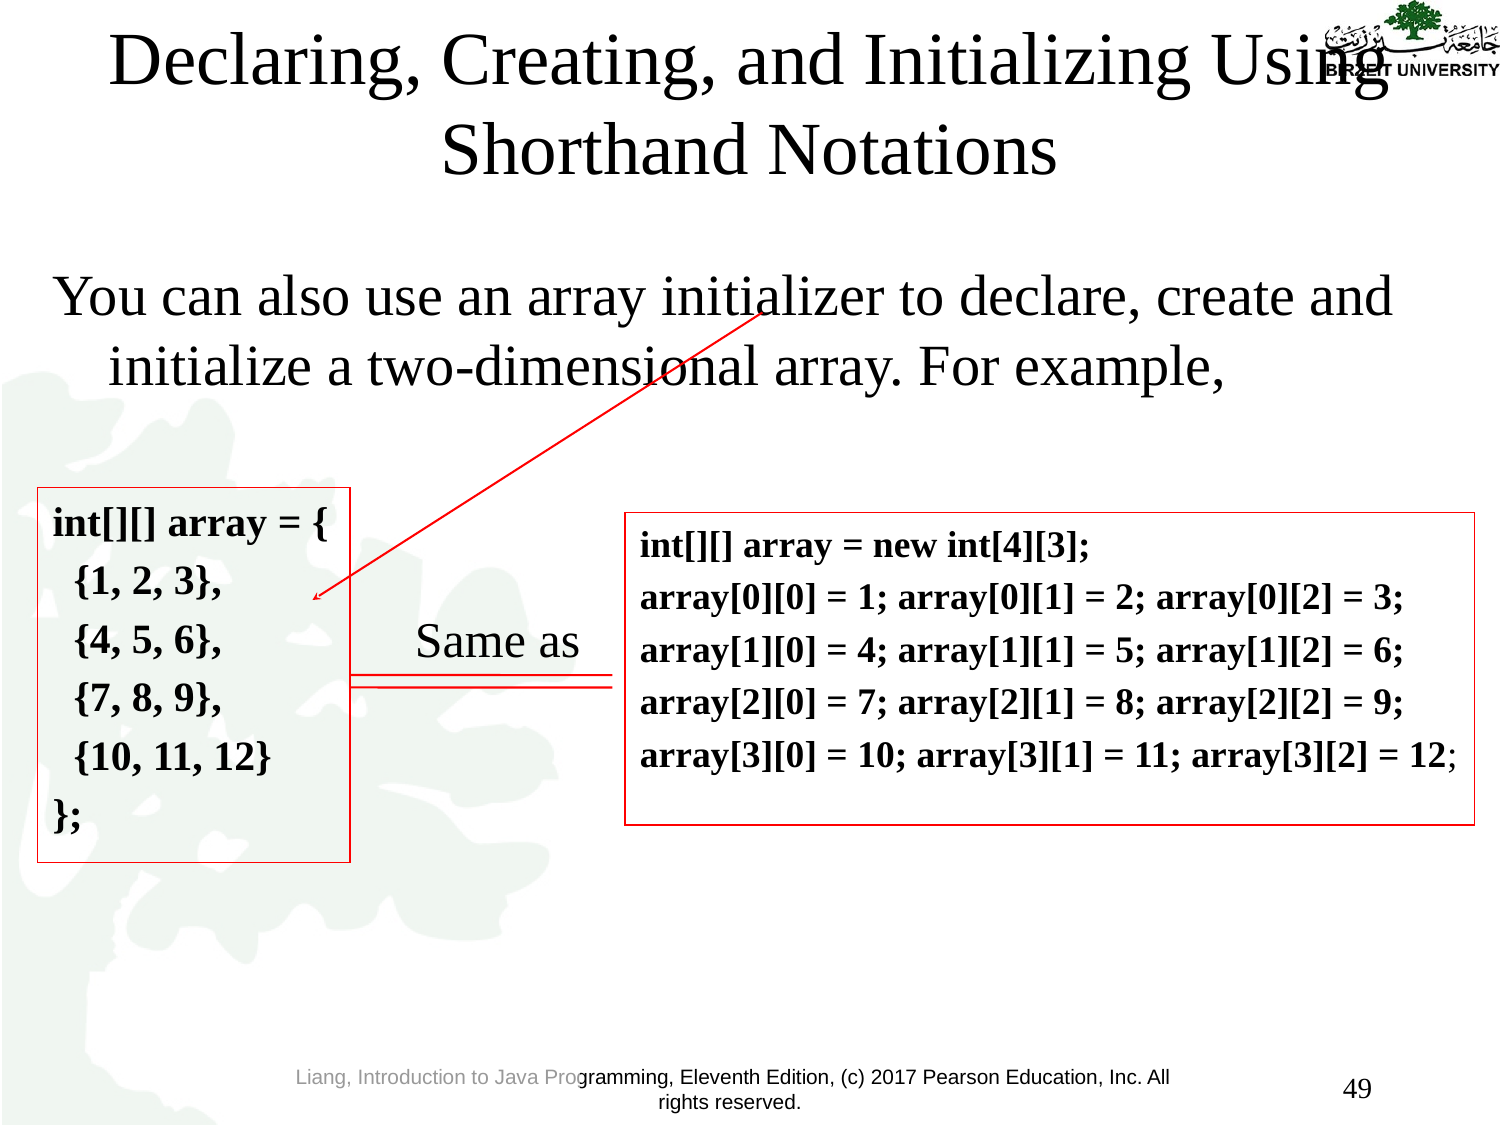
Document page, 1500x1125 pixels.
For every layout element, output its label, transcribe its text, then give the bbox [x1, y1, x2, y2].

picture [388, 1073, 398, 1084]
picture [374, 1071, 380, 1084]
picture [400, 1069, 409, 1084]
text_box [312, 592, 322, 601]
picture [494, 1070, 503, 1084]
picture [324, 1073, 333, 1084]
picture [381, 1073, 387, 1084]
text_box Same as [399, 599, 625, 663]
picture [364, 1073, 373, 1084]
picture [335, 1073, 344, 1088]
text_box int[][] array = { {1, 2, 3}, {4, 5, 6}, {7, 8, 9}, {10, 11, 12} }; [37, 487, 350, 863]
text_box int[][] array = new int[4][3]; array[0][0] = 1; array[0][1] = 2; array[0][2] = 3; array[1][0] = 4; array[1][1] = 5; array[1][2] = 6; array[2][0] = 7; array[2][1] = 8; array[2][2] = 9; array[3][0] = 10; array[3][1] = 11; array[3][2] = 12; [624, 512, 1475, 825]
picture [423, 1073, 432, 1084]
list You can also use an array initializer to declare, create and initialize a two-dimensional array. For example, [37, 249, 1475, 438]
picture [411, 1073, 420, 1084]
picture [1325, 0, 1500, 76]
title Declaring, Creating, and Initializing Using Shorthand Notations [24, 37, 1475, 163]
picture [516, 1073, 526, 1084]
text_box Calculator [2, 345, 580, 1125]
picture [566, 1073, 576, 1084]
slide_number 49 [1074, 1049, 1388, 1125]
picture [506, 1073, 517, 1084]
picture [528, 1073, 539, 1084]
picture [432, 1071, 438, 1084]
picture [559, 1073, 565, 1084]
picture [312, 1073, 323, 1084]
picture [443, 1073, 453, 1084]
picture [455, 1073, 464, 1084]
picture [546, 1070, 557, 1084]
picture [471, 1071, 477, 1084]
picture [478, 1073, 488, 1084]
picture [297, 1070, 306, 1084]
